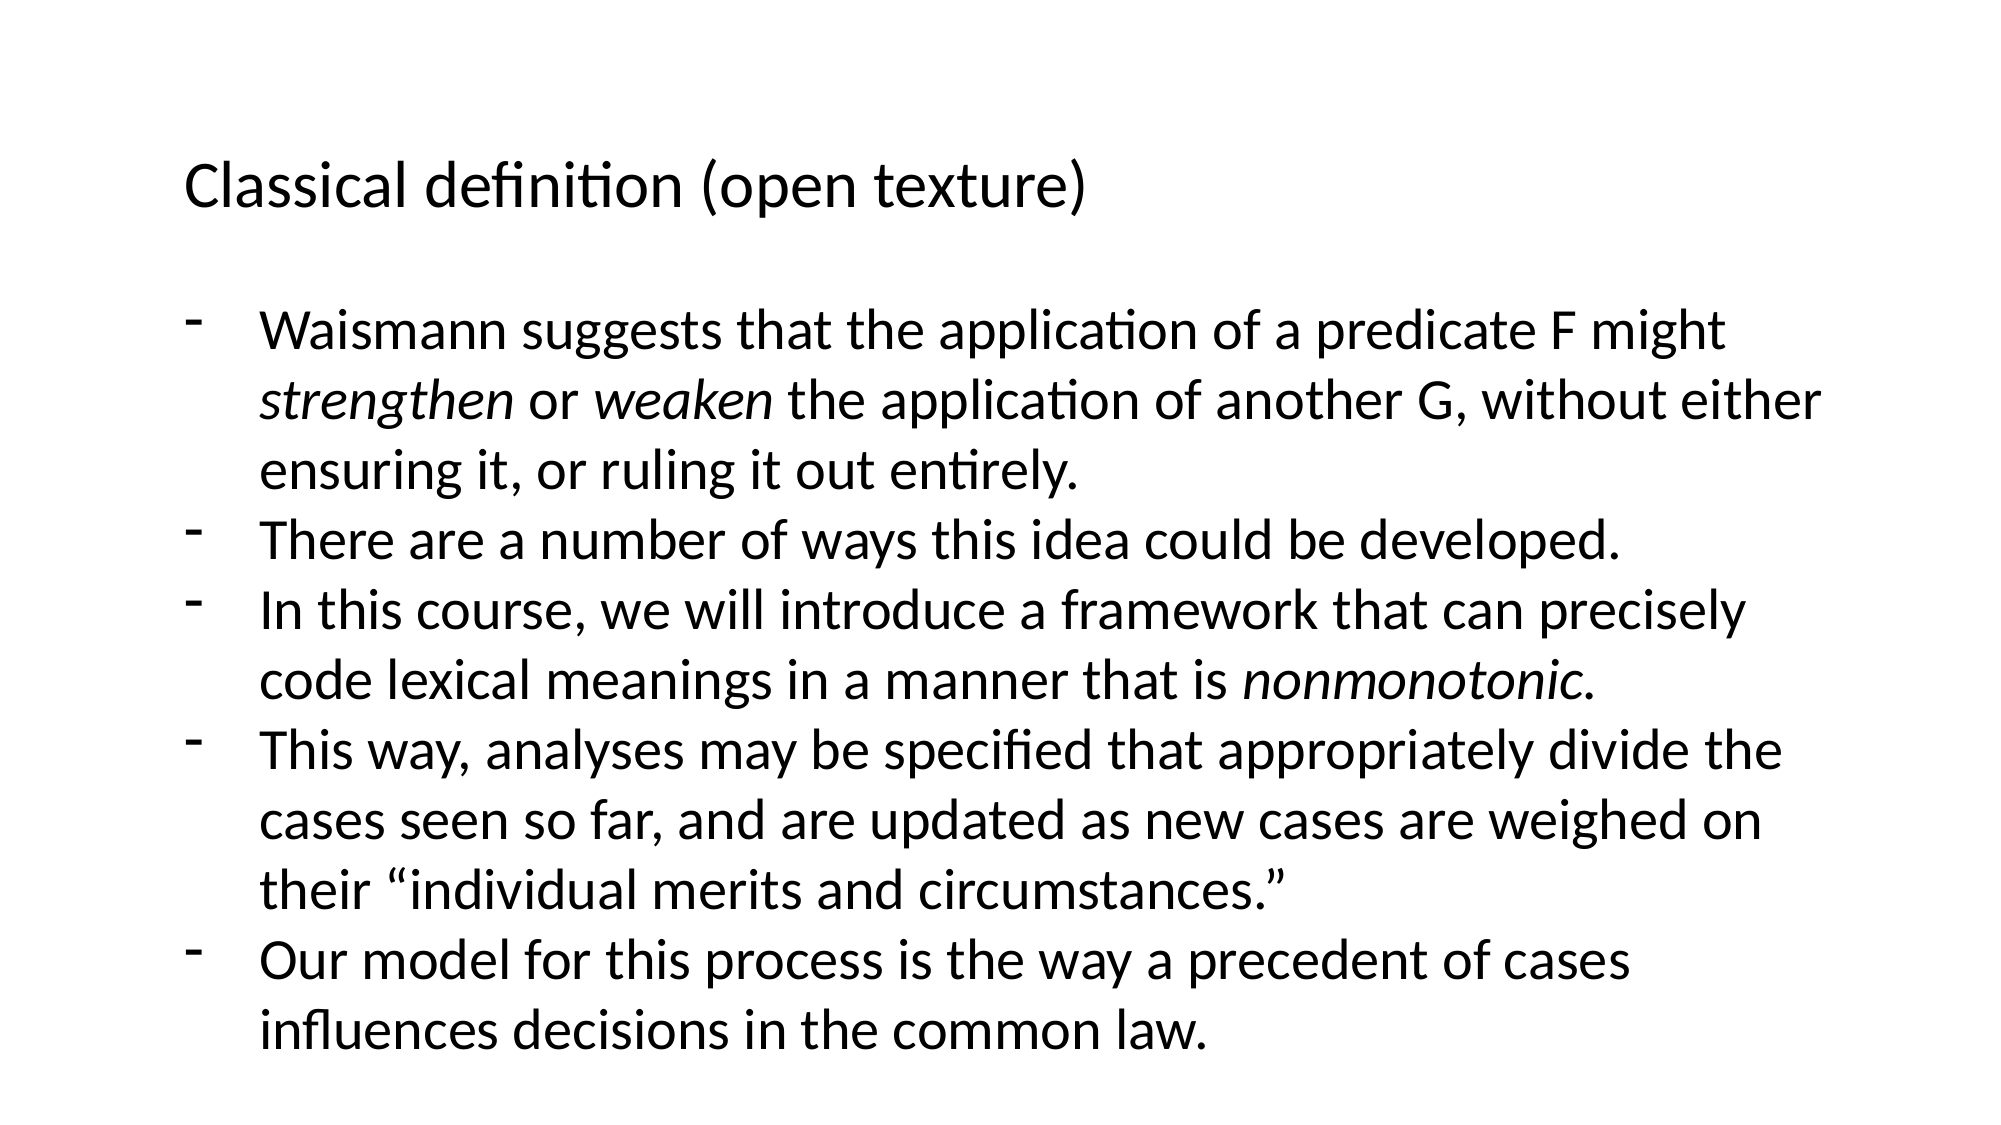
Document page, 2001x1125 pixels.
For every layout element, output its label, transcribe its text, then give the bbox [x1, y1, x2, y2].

text_box Classical definition (open texture) Waismann suggests that the application of a predicate F might strengthen or weaken the application of another G, without either ensuring it, or ruling it out entirely. There are a number of ways this idea could be developed. In this course, we will introduce a framework that can precisely code lexical meanings in a manner that is nonmonotonic. This way, analyses may be specified that appropriately divide the cases seen so far, and are updated as new cases are weighed on their “individual merits and circumstances.” Our model for this process is the way a precedent of cases influences decisions in the common law. [169, 133, 1842, 1069]
